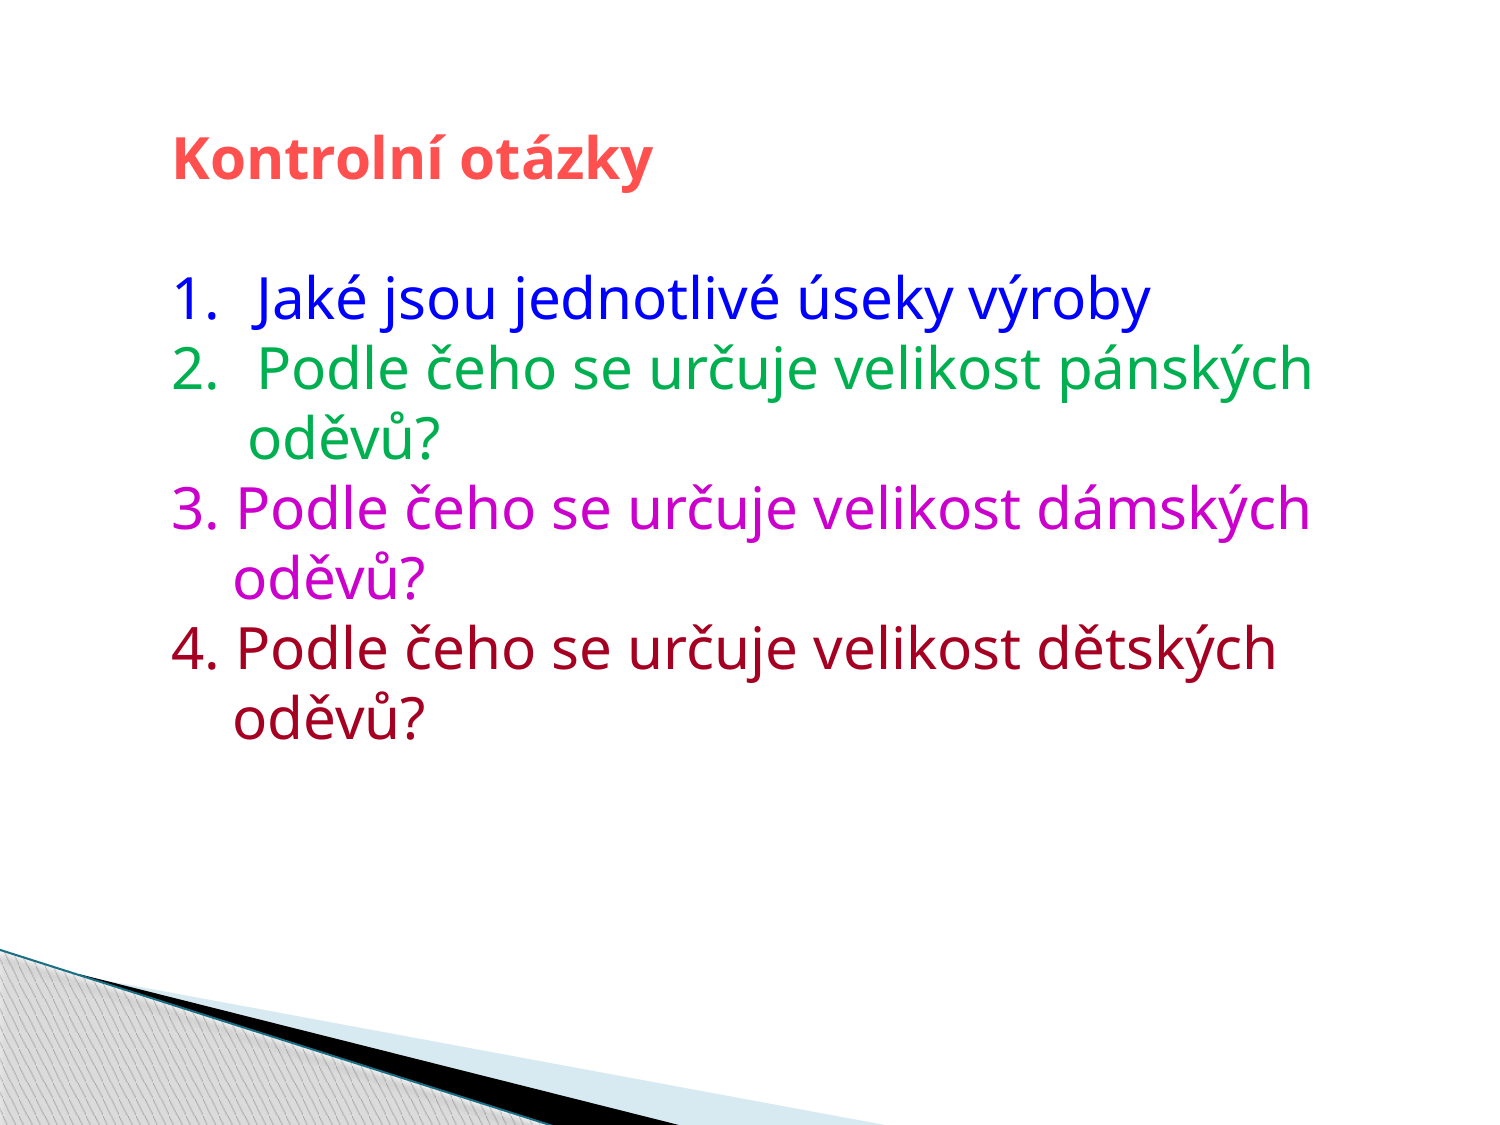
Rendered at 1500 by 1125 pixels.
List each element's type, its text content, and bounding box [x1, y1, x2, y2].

text_box Kontrolní otázky Jaké jsou jednotlivé úseky výroby Podle čeho se určuje velikost pánských oděvů? 3. Podle čeho se určuje velikost dámských oděvů? 4. Podle čeho se určuje velikost dětských oděvů? [156, 113, 1330, 759]
